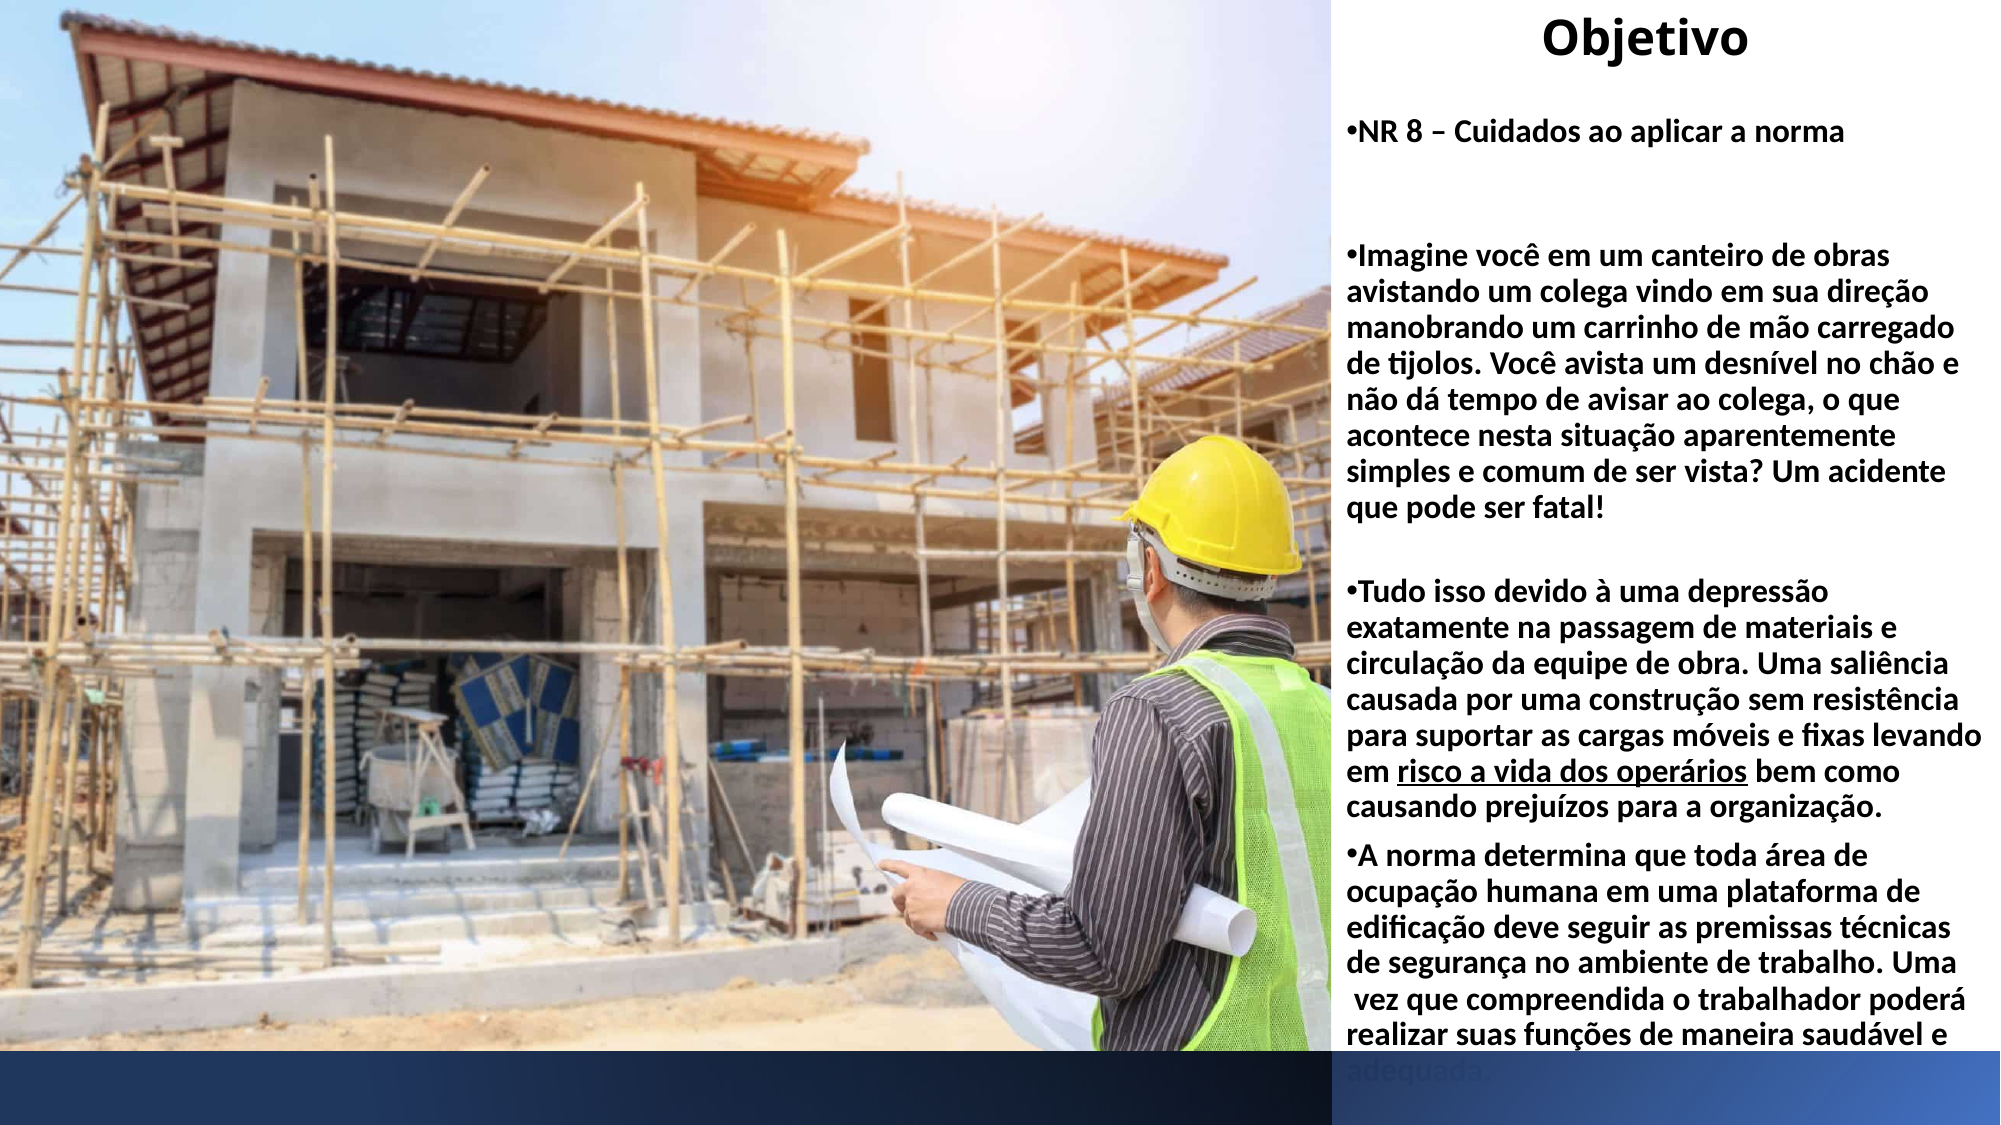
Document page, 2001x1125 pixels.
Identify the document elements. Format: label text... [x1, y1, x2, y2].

picture [0, 0, 1332, 1052]
text_box NR 8 – Cuidados ao aplicar a norma Imagine você em um canteiro de obras avistando um colega vindo em sua direção manobrando um carrinho de mão carregado de tijolos. Você avista um desnível no chão e não dá tempo de avisar ao colega, o que acontece nesta situação aparentemente simples e comum de ser vista? Um acidente que pode ser fatal! Tudo isso devido à uma depressão exatamente na passagem de materiais e circulação da equipe de obra. Uma saliência causada por uma construção sem resistência para suportar as cargas móveis e fixas levando em risco a vida dos operários bem como causando prejuízos para a organização. A norma determina que toda área de ocupação humana em uma plataforma de edificação deve seguir as premissas técnicas de segurança no ambiente de trabalho. Uma vez que compreendida o trabalhador poderá realizar suas funções de maneira saudável e adequada. [1332, 106, 2000, 1050]
text_box [1332, 1050, 2000, 1125]
text_box [1332, 0, 2000, 106]
text_box Objetivo [1525, 0, 1916, 75]
text_box [0, 1052, 1332, 1125]
